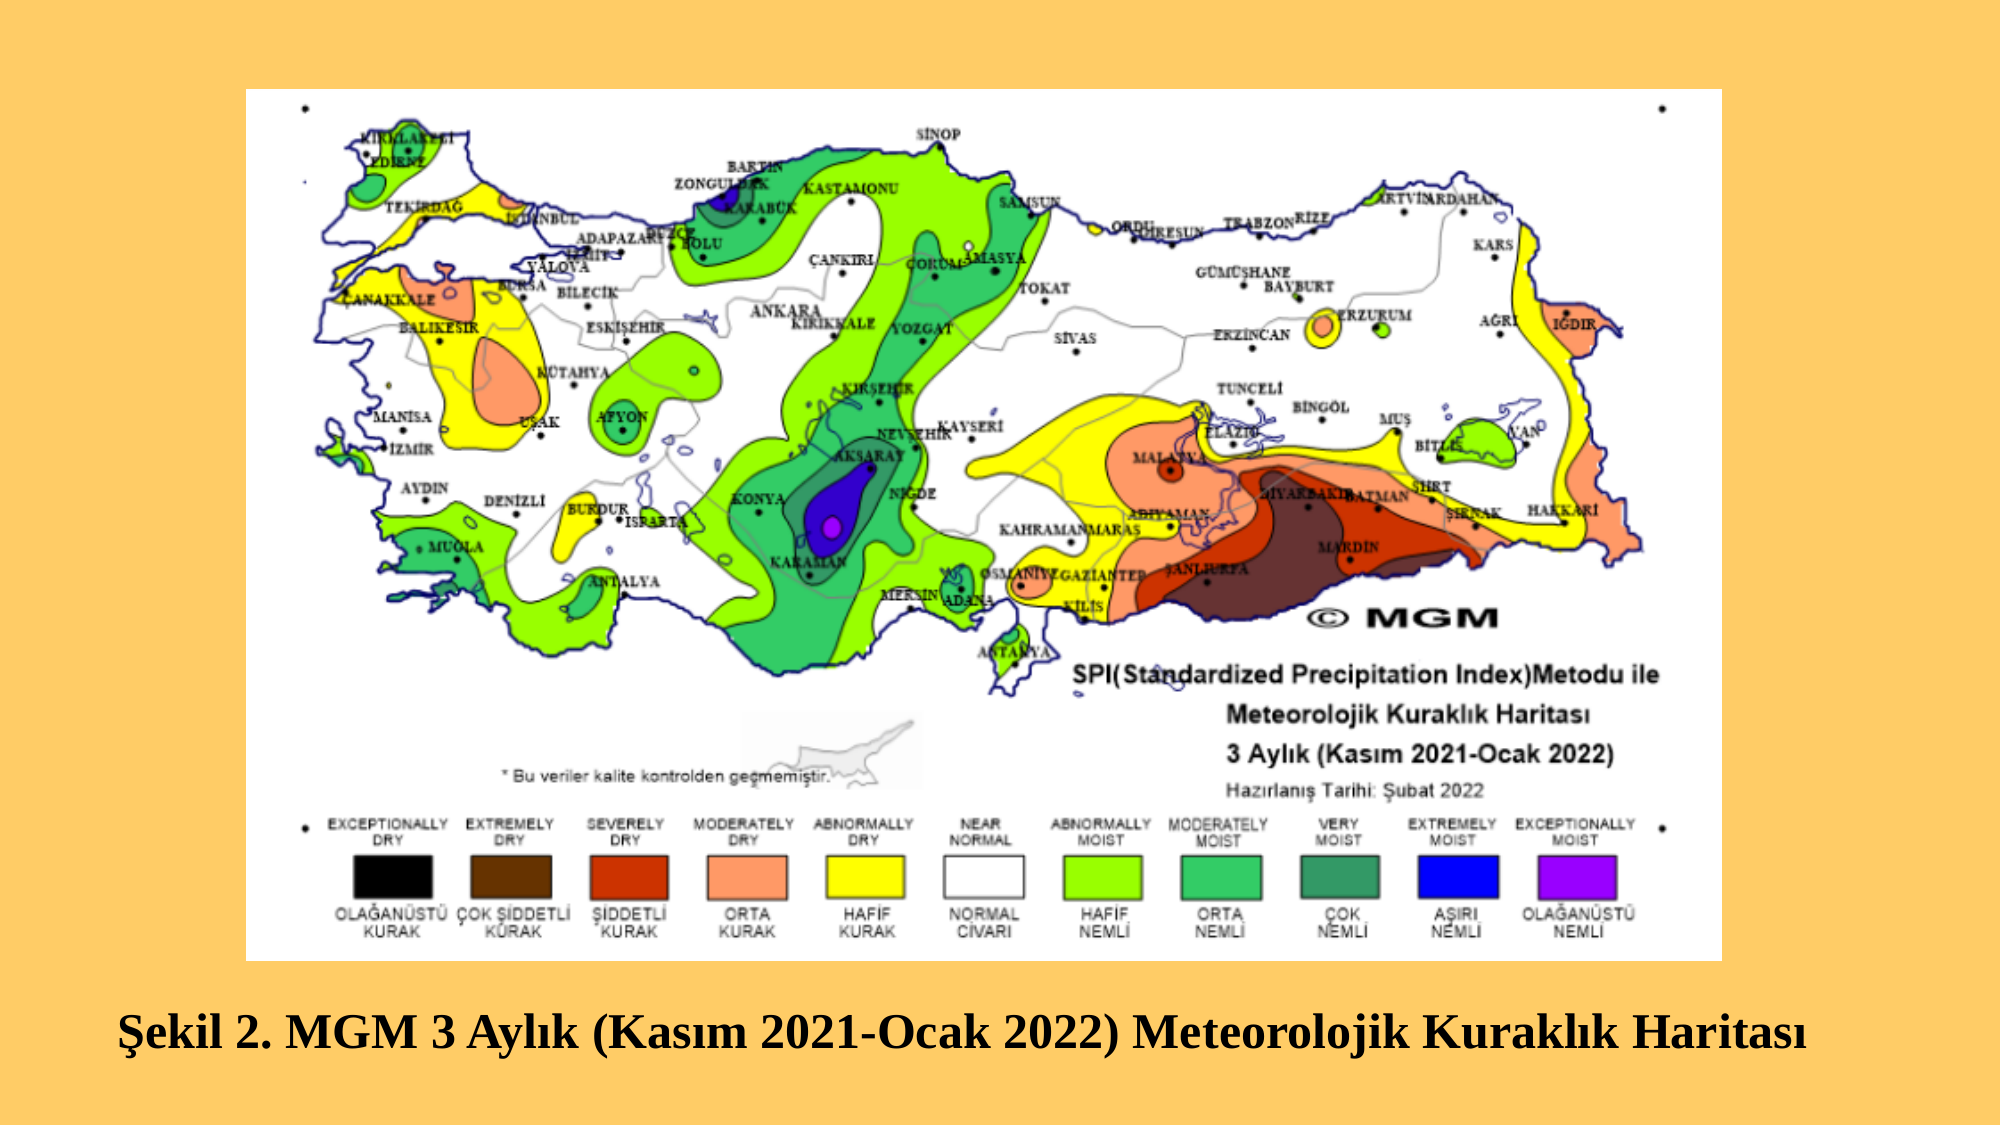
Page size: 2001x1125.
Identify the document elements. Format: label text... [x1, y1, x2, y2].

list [246, 89, 1722, 961]
text_box Şekil 2. MGM 3 Aylık (Kasım 2021-Ocak 2022) Meteorolojik Kuraklık Haritası [102, 960, 2000, 1066]
